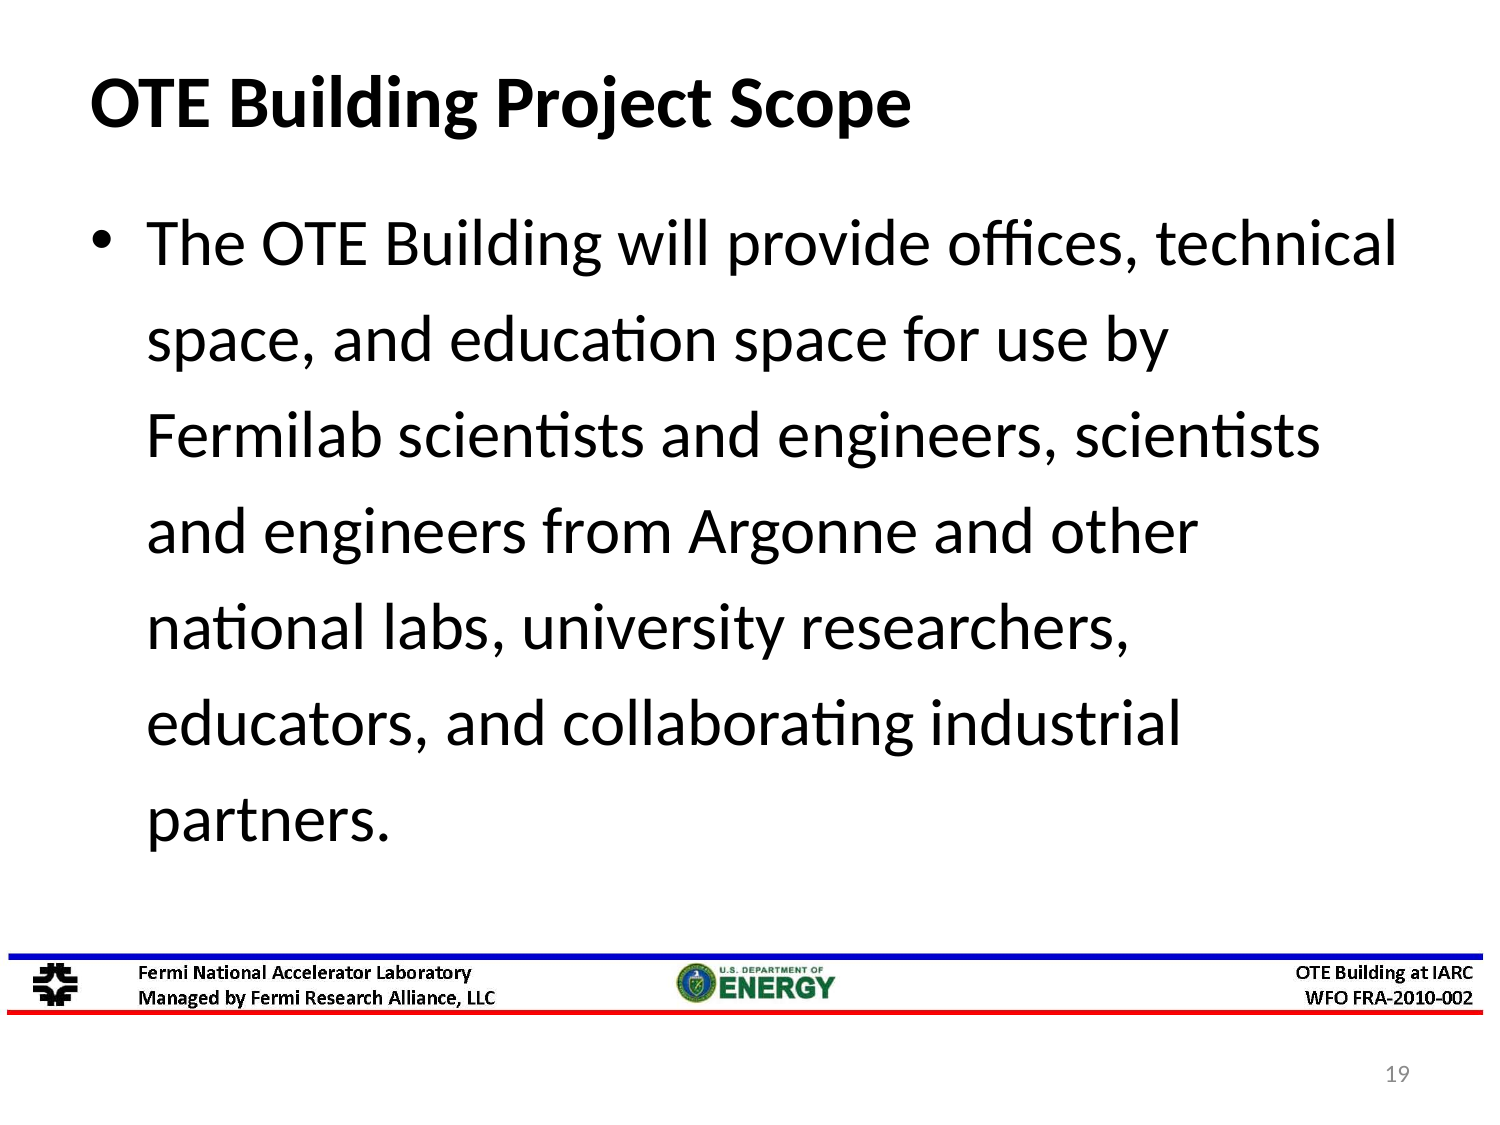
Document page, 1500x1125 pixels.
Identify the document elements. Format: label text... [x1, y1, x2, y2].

list The OTE Building will provide offices, technical space, and education space for use by Fermilab scientists and engineers, scientists and engineers from Argonne and other national labs, university researchers, educators, and collaborating industrial partners. [75, 174, 1425, 948]
picture [0, 949, 1500, 1015]
slide_number 19 [1074, 1042, 1425, 1103]
title OTE Building Project Scope [75, 45, 1425, 150]
